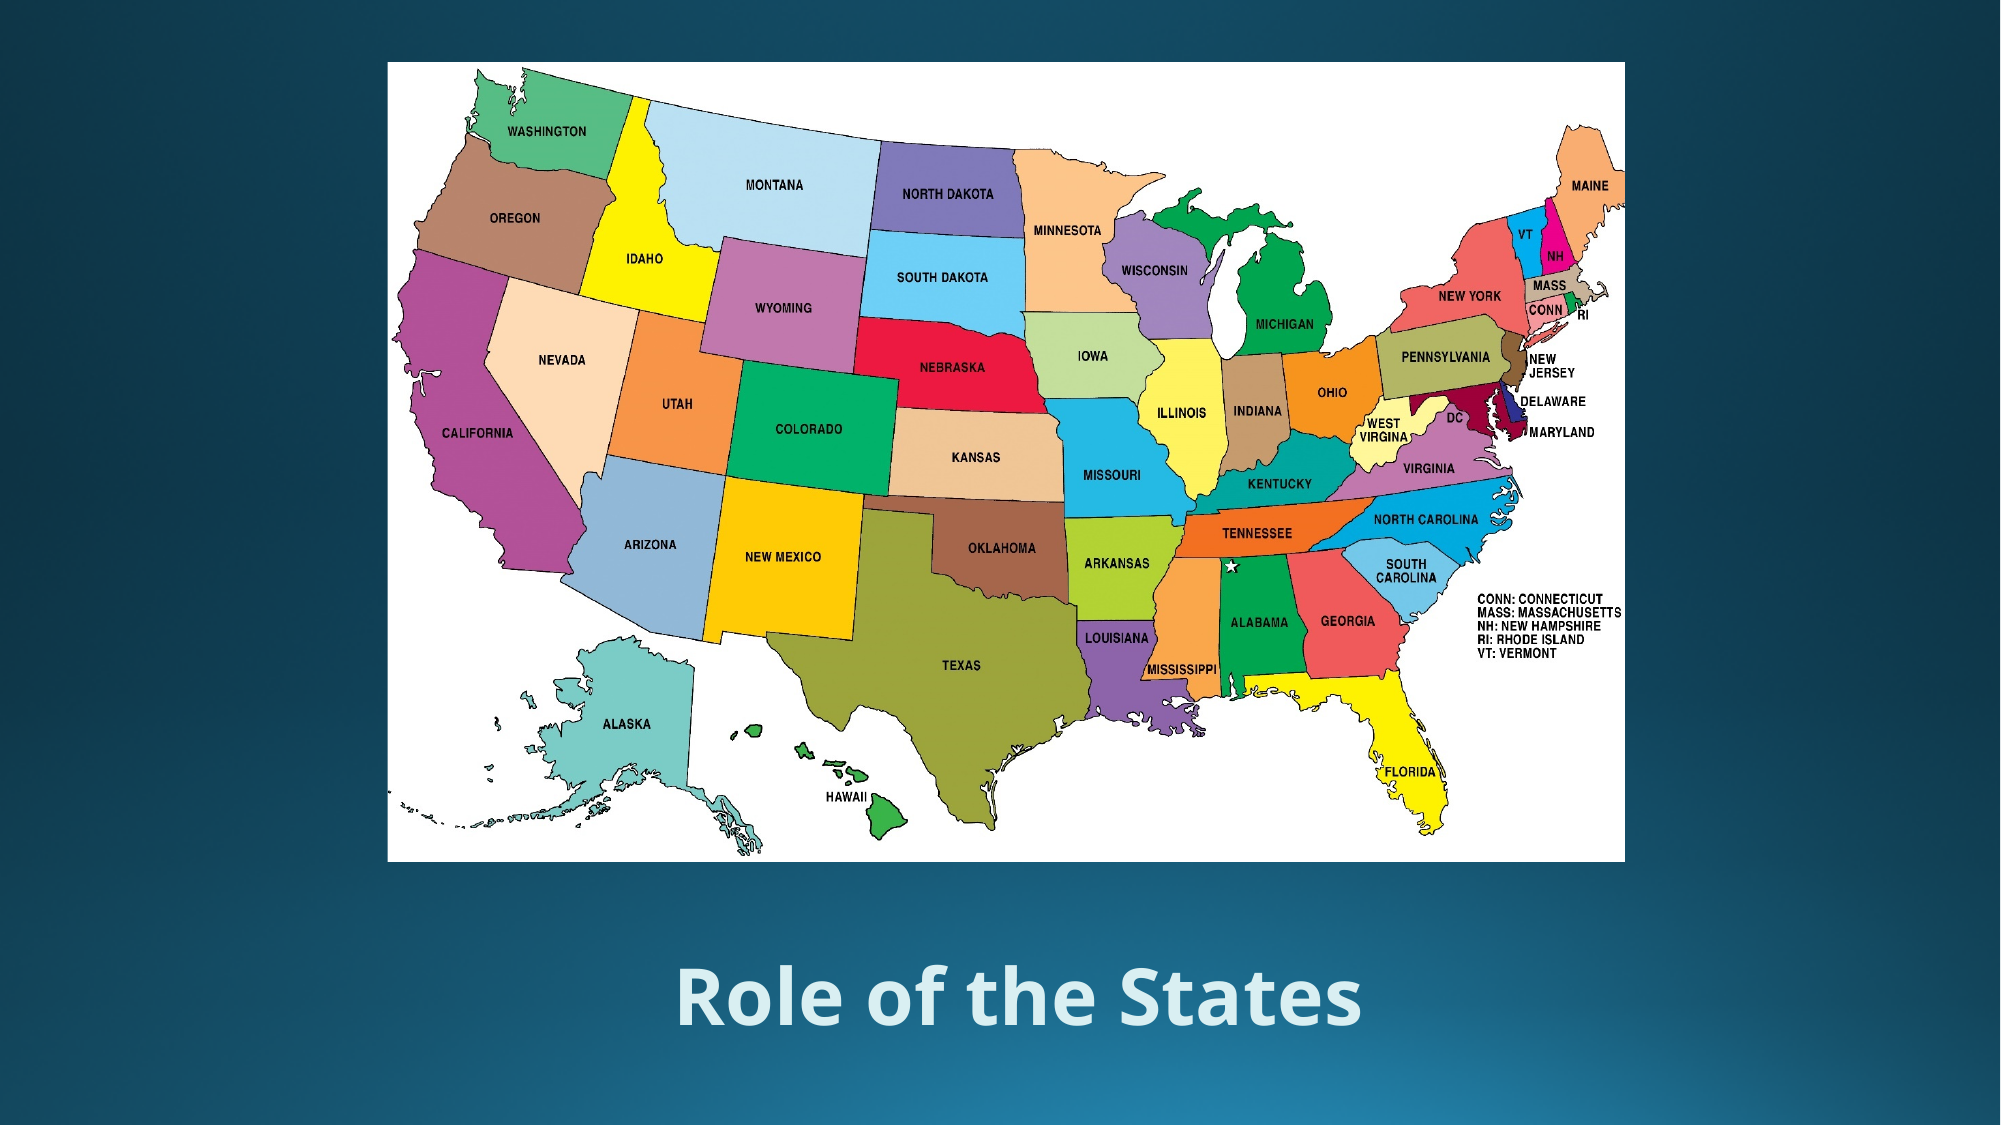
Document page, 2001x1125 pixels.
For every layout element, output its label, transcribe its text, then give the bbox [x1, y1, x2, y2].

list Role of the States [437, 950, 1600, 1050]
picture [0, 0, 2001, 1125]
